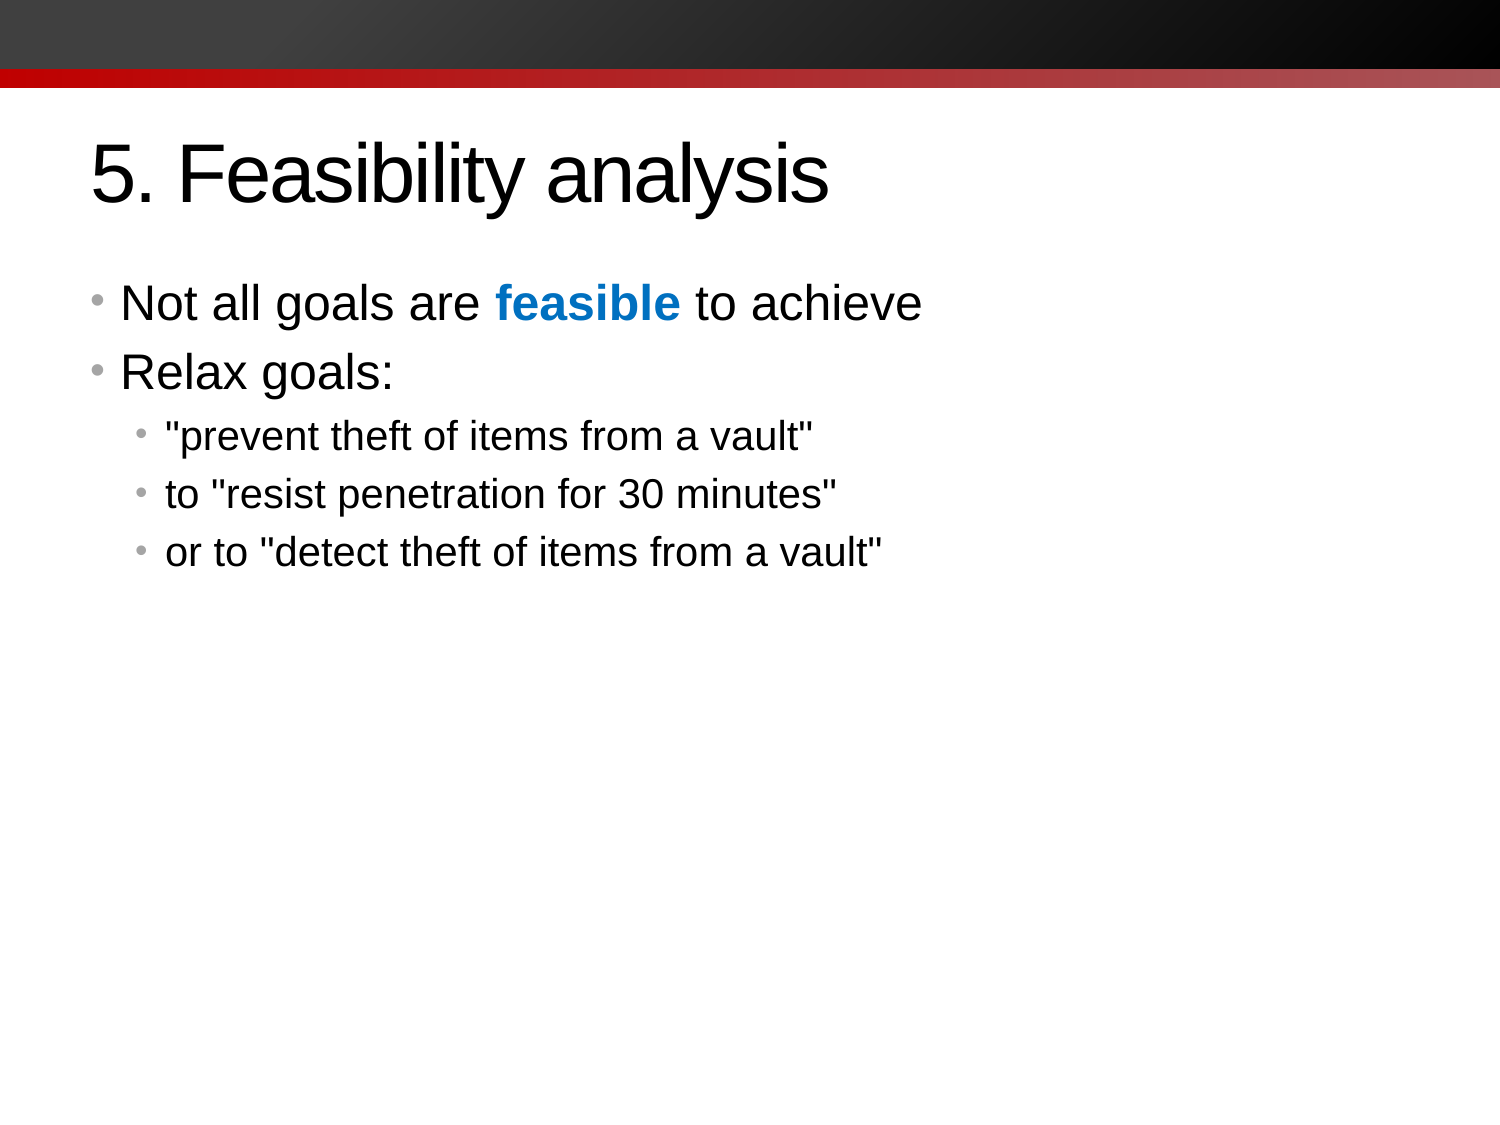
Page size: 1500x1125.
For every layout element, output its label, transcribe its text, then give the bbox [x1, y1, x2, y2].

list Not all goals are feasible to achieve Relax goals: "prevent theft of items from a vault" to "resist penetration for 30 minutes" or to "detect theft of items from a vault" [75, 262, 1425, 1063]
title 5. Feasibility analysis [75, 87, 1425, 250]
